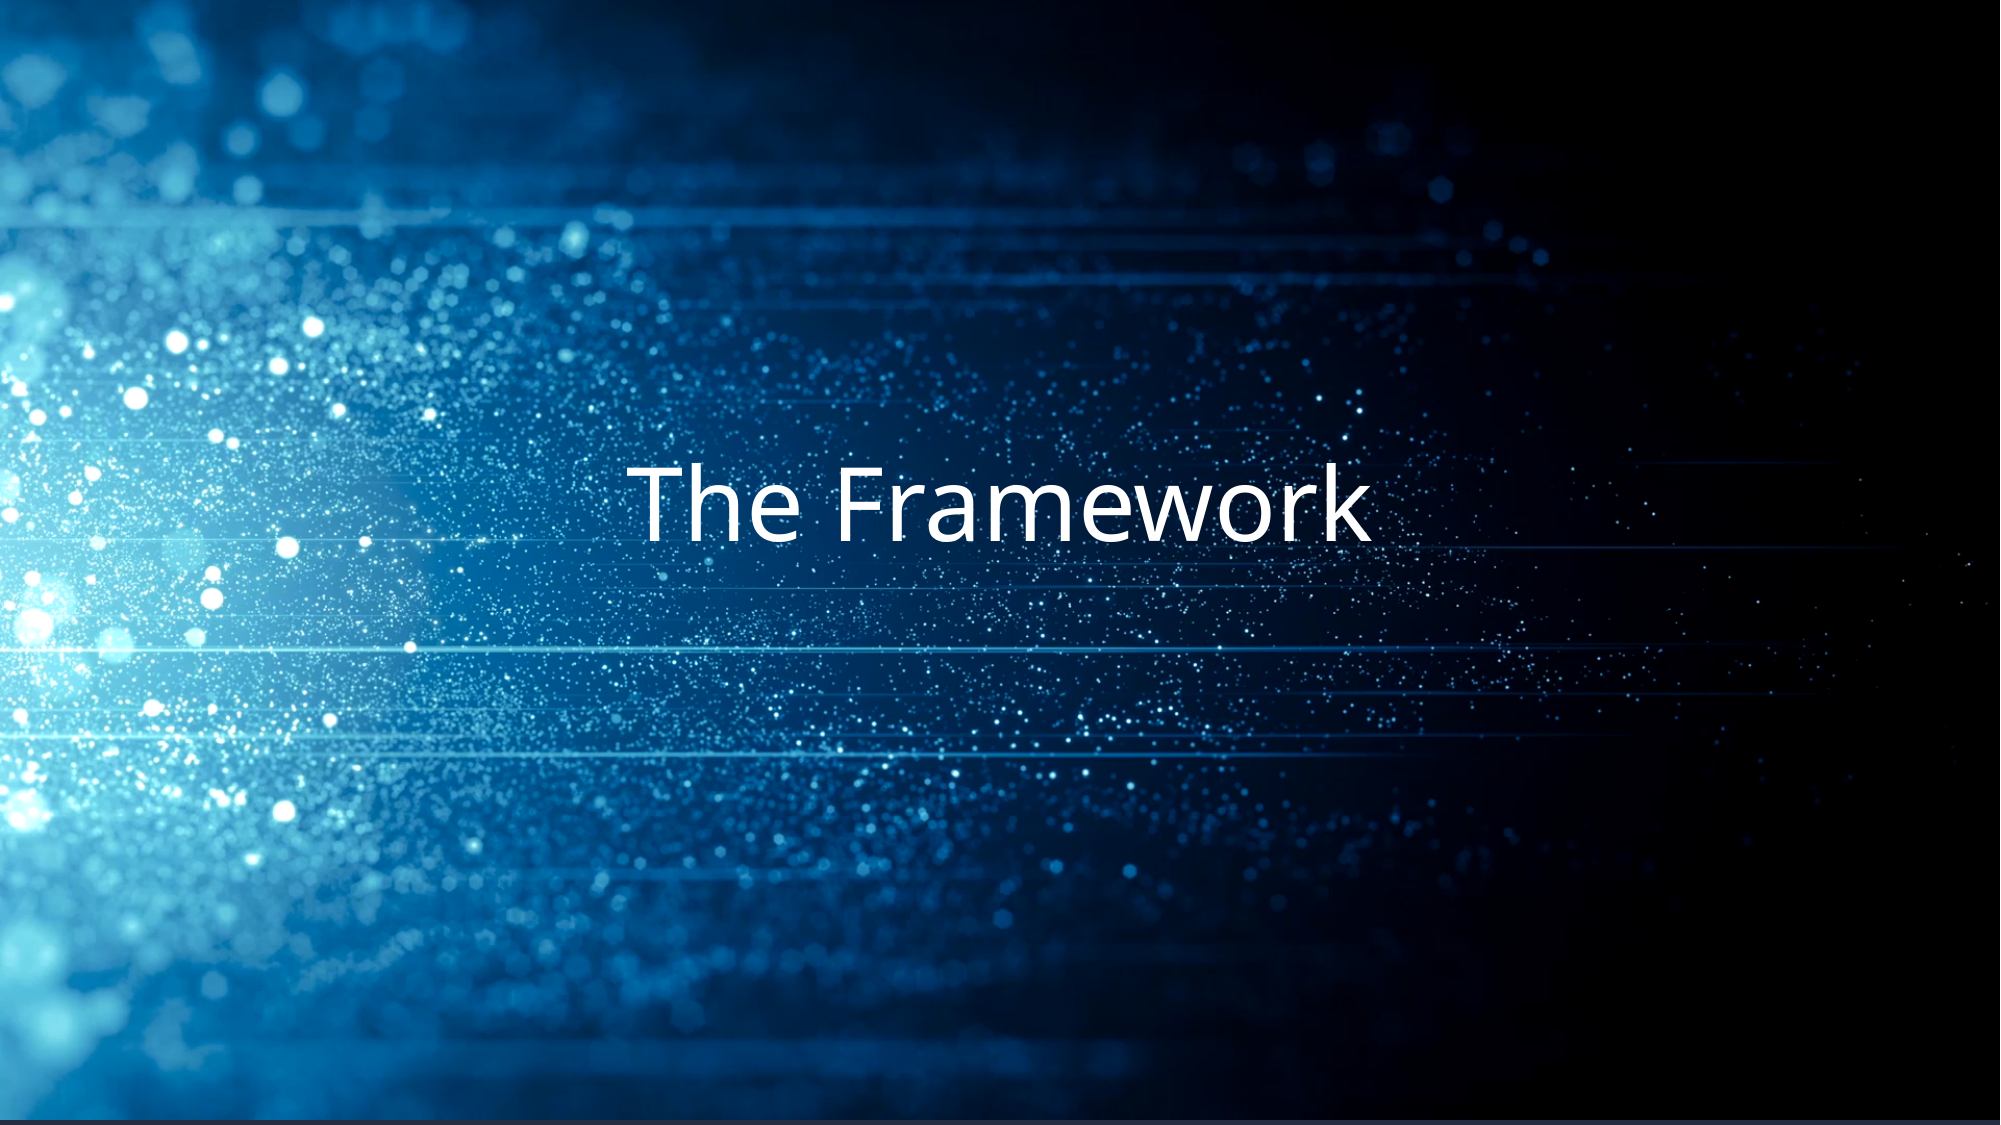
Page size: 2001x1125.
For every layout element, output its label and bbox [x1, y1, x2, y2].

text_box [0, 0, 2000, 1120]
